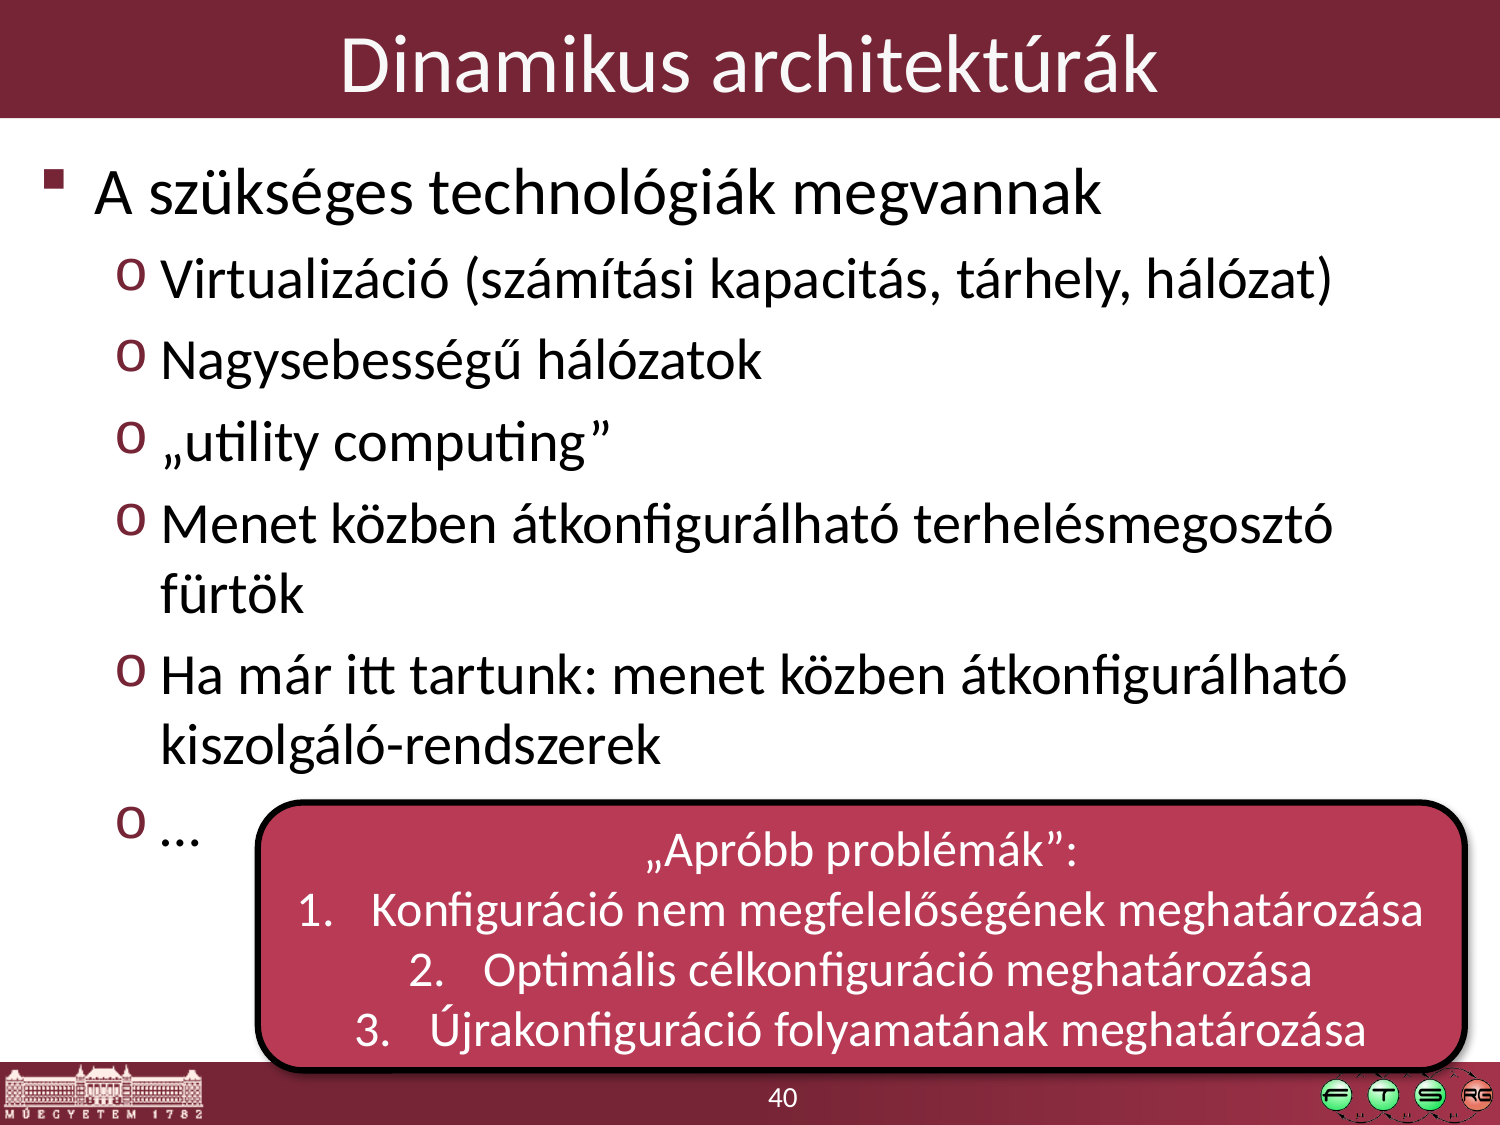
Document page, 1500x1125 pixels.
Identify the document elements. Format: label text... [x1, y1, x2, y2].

list A szükséges technológiák megvannak Virtualizáció (számítási kapacitás, tárhely, hálózat) Nagysebességű hálózatok „utility computing” Menet közben átkonfigurálható terhelésmegosztó fürtök Ha már itt tartunk: menet közben átkonfigurálható kiszolgáló-rendszerek … [23, 140, 1477, 1048]
title Dinamikus architektúrák [0, 0, 1500, 119]
text_box „Apróbb problémák”: Konfiguráció nem megfelelőségének meghatározása Optimális célkonfiguráció meghatározása Újrakonfiguráció folyamatának meghatározása [255, 800, 1467, 1073]
picture [1318, 1065, 1494, 1125]
picture [0, 1063, 209, 1123]
